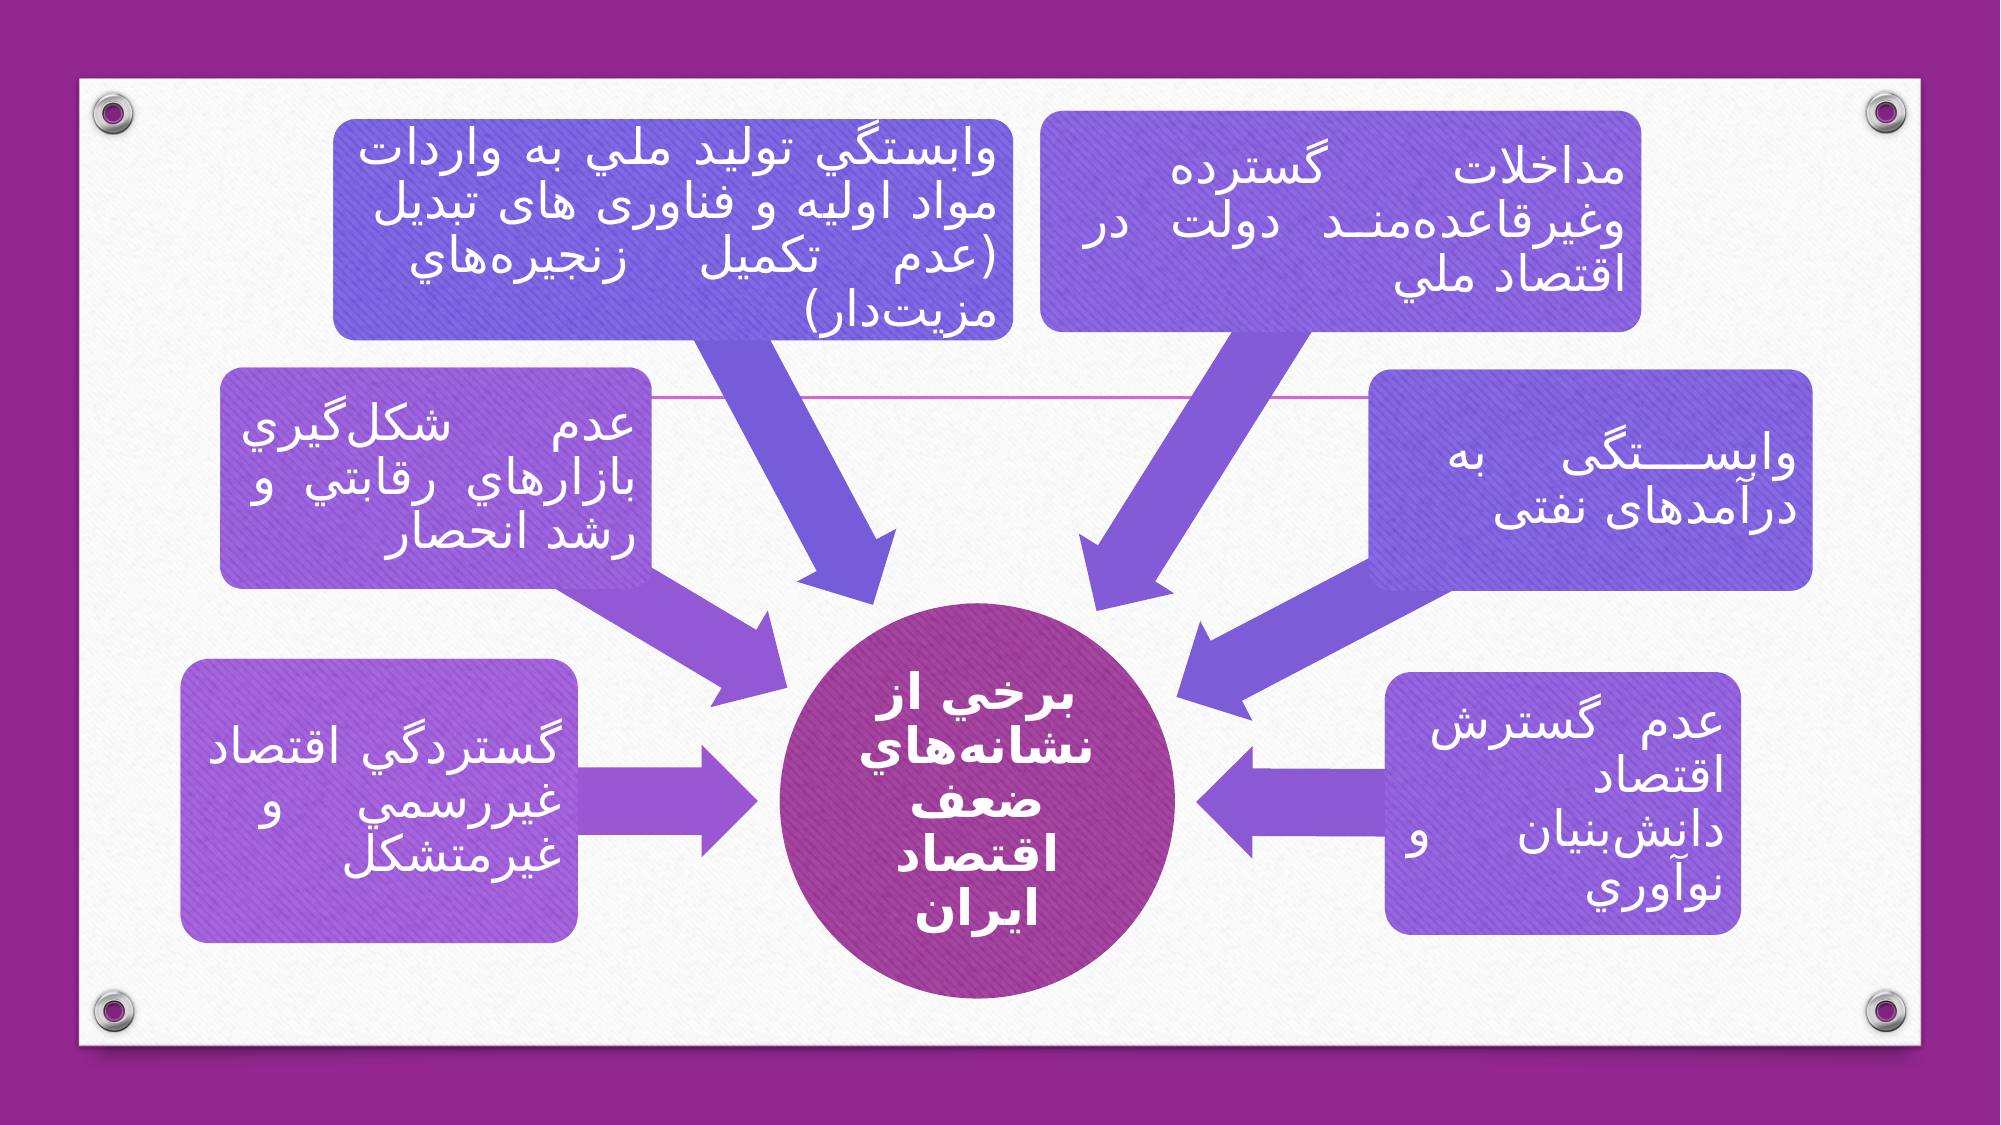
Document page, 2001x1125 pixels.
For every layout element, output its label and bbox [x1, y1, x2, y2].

picture [0, 0, 2000, 1125]
list [95, 110, 2000, 989]
